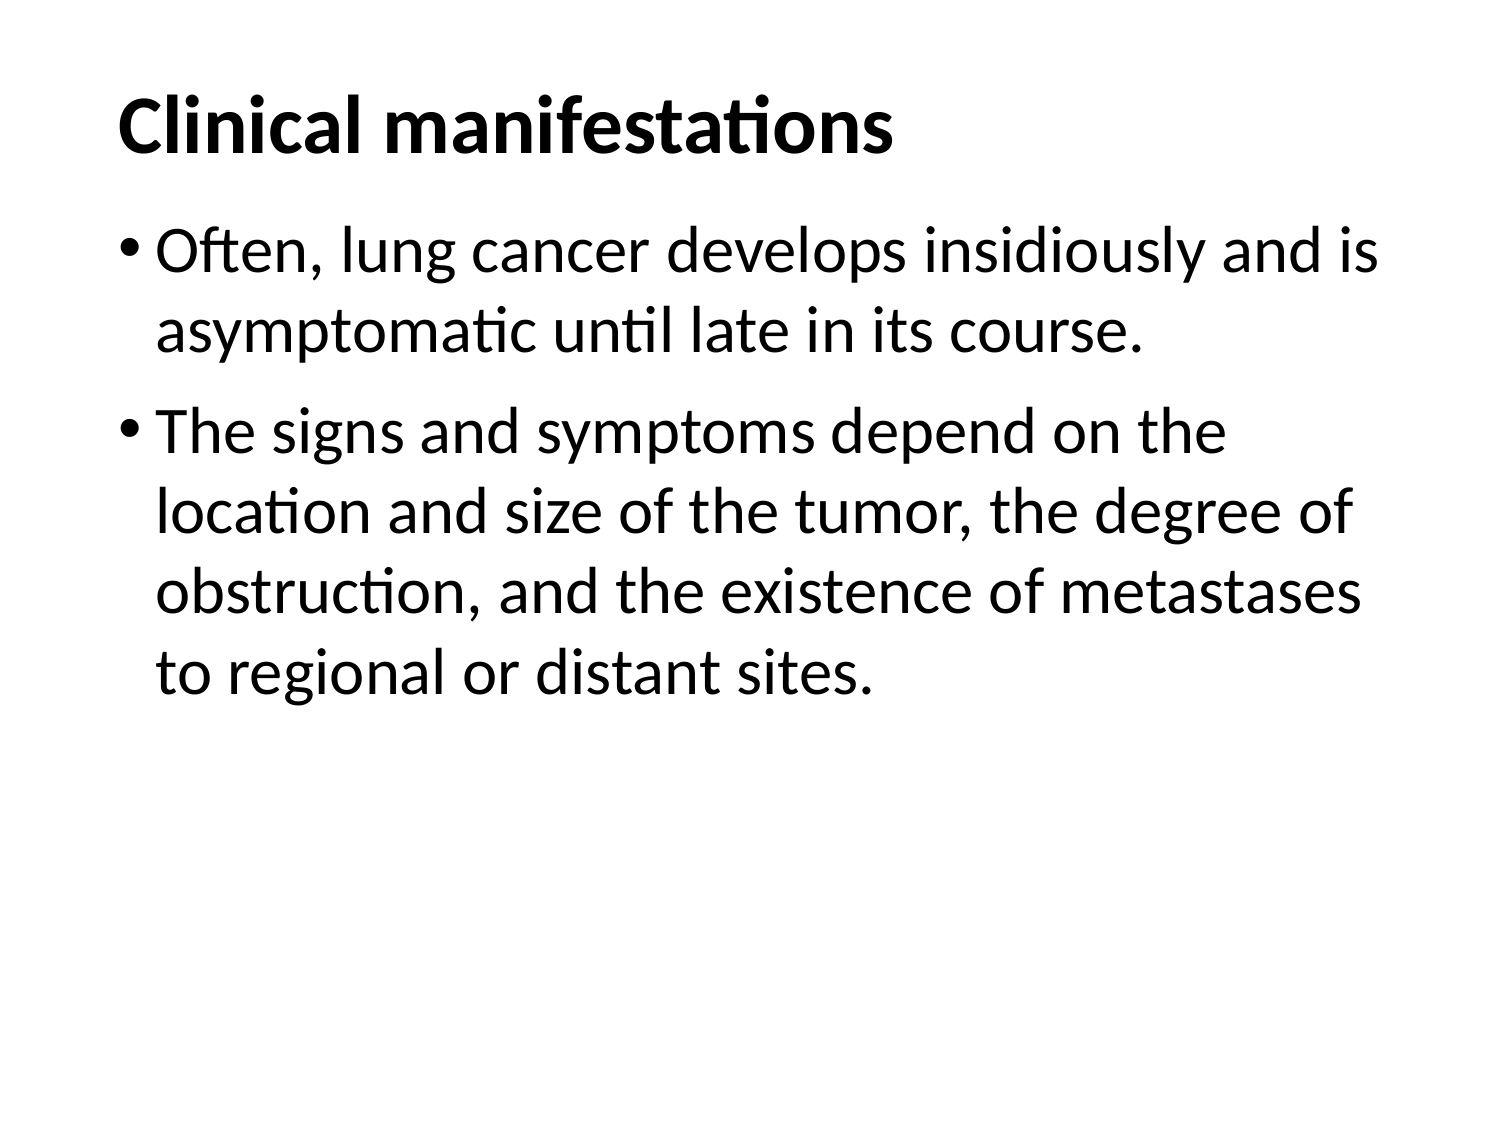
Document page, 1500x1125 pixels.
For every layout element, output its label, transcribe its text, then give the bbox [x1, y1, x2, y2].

title Clinical manifestations [103, 59, 1397, 195]
list Often, lung cancer develops insidiously and is asymptomatic until late in its course. The signs and symptoms depend on the location and size of the tumor, the degree of obstruction, and the existence of metastases to regional or distant sites. [103, 198, 1397, 913]
